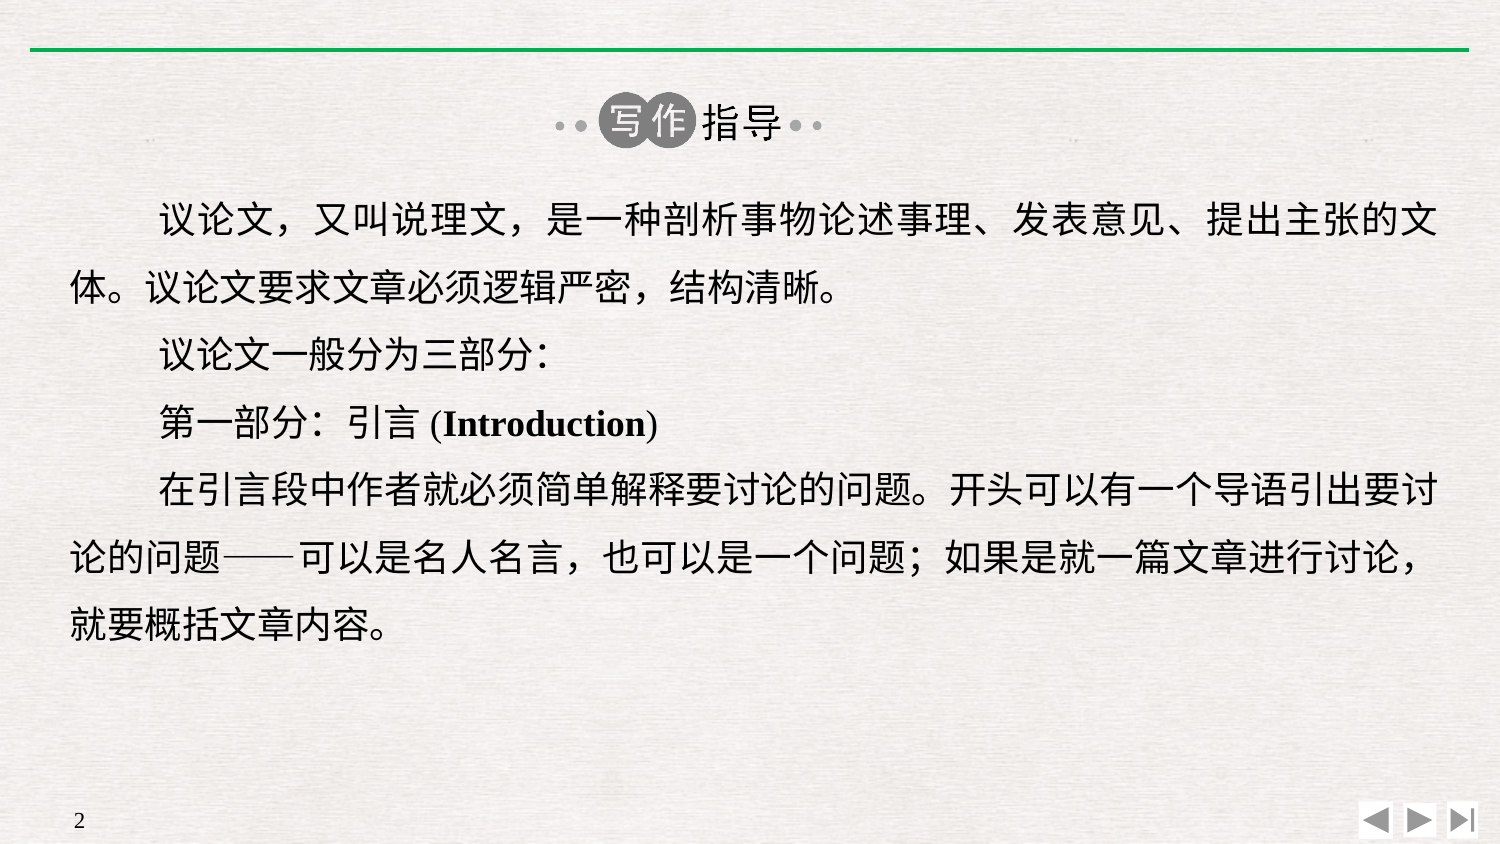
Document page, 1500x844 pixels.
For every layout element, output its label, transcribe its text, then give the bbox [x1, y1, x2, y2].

picture [0, 0, 1500, 844]
text_box 议论文，又叫说理文，是一种剖析事物论述事理、发表意见、提出主张的文体。议论文要求文章必须逻辑严密，结构清晰。 议论文一般分为三部分： 第一部分：引言(Introduction) 在引言段中作者就必须简单解释要讨论的问题。开头可以有一个导语引出要讨论的问题——可以是名人名言，也可以是一个问题；如果是就一篇文章进行讨论，就要概括文章内容。 [58, 168, 1451, 652]
